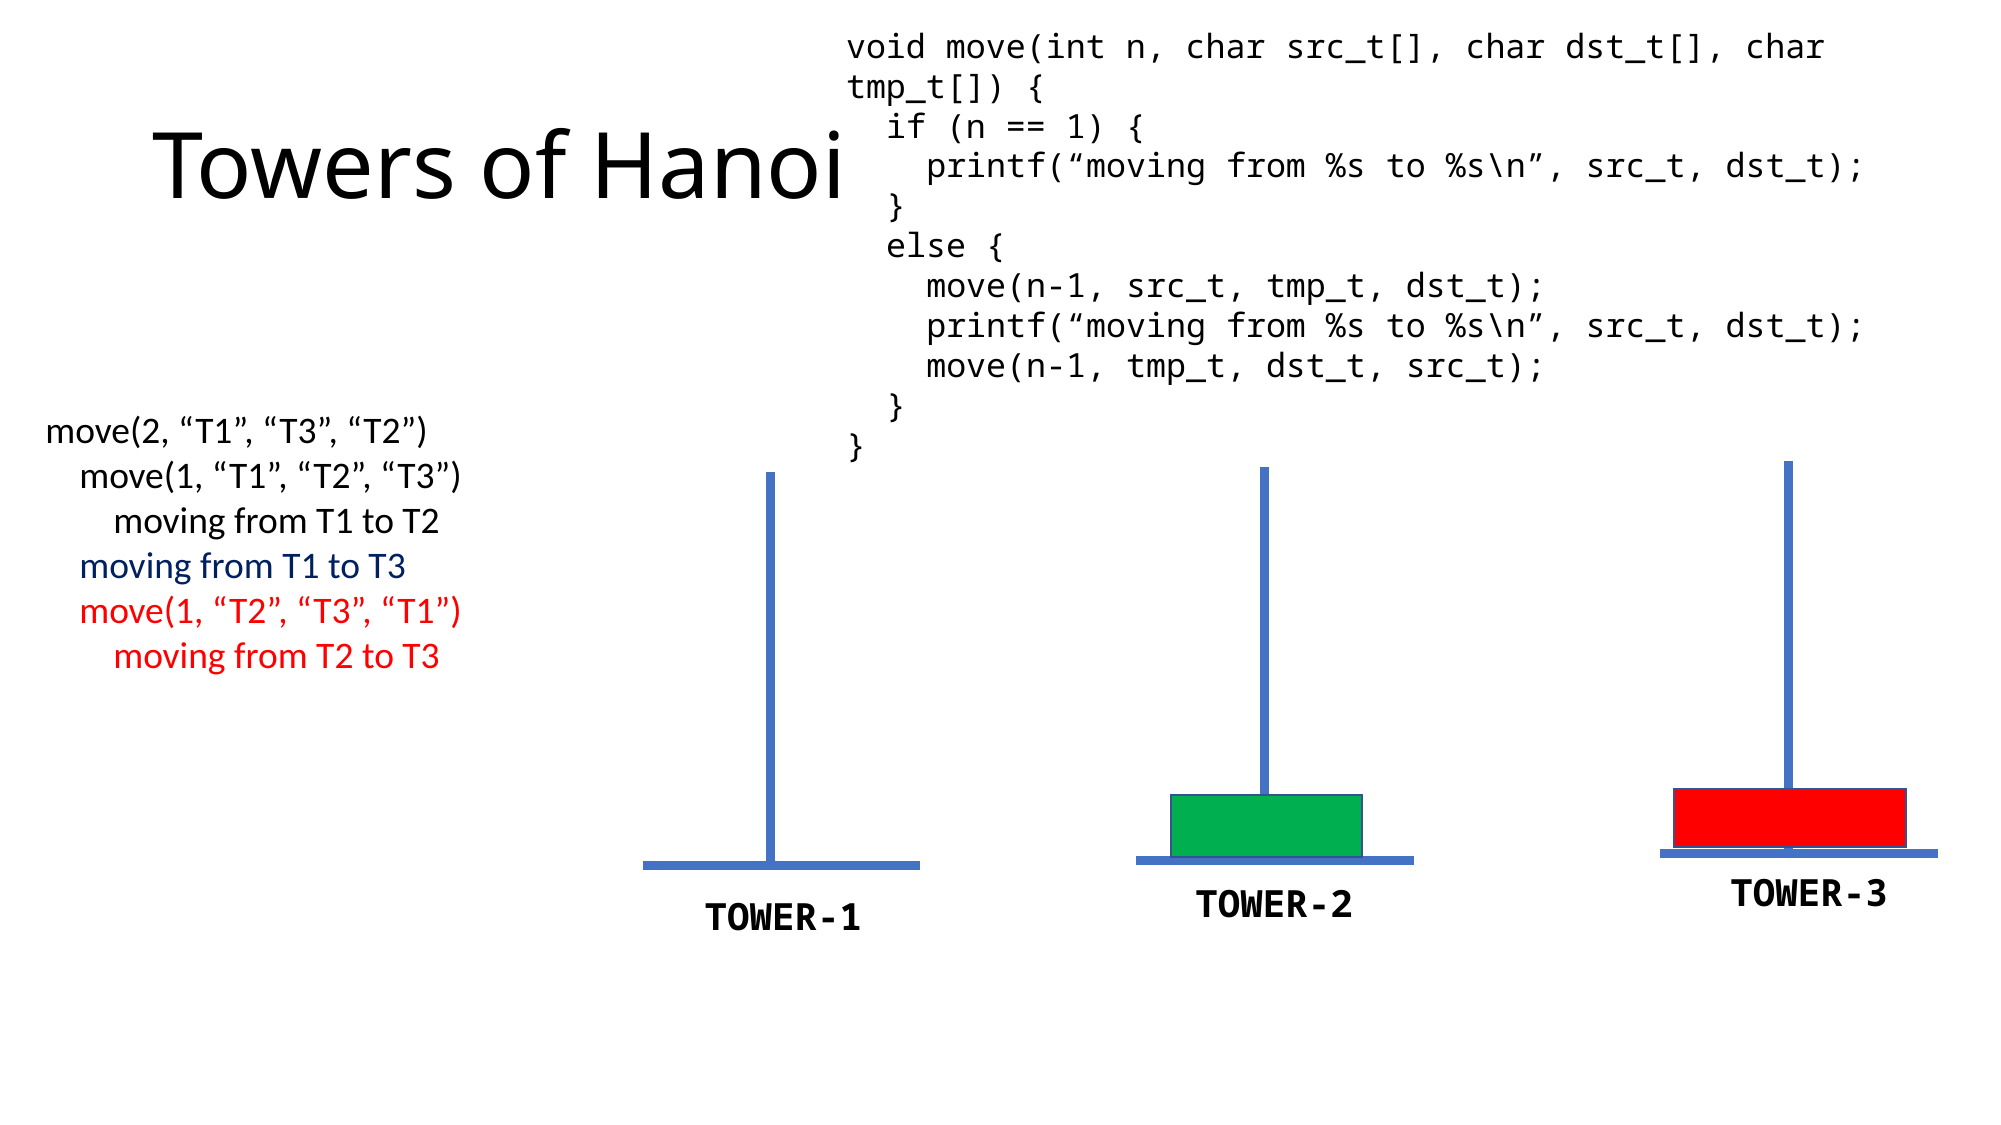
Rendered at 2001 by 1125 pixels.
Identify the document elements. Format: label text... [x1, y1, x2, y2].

text_box [1673, 788, 1788, 848]
text_box [1789, 788, 1907, 848]
text_box [1170, 794, 1264, 858]
text_box void move(int n, char src_t[], char dst_t[], char tmp_t[]) { if (n == 1) { printf(“moving from %s to %s\n”, src_t, dst_t); } else { move(n-1, src_t, tmp_t, dst_t); printf(“moving from %s to %s\n”, src_t, dst_t); move(n-1, tmp_t, dst_t, src_t); } } [831, 17, 1971, 472]
title Towers of Hanoi [137, 59, 831, 278]
text_box TOWER-1 [689, 885, 883, 946]
text_box TOWER-3 [1715, 861, 1909, 922]
text_box [1265, 794, 1363, 858]
text_box TOWER-2 [1180, 872, 1374, 933]
text_box move(2, “T1”, “T3”, “T2”) move(1, “T1”, “T2”, “T3”) moving from T1 to T2 moving from T1 to T3 move(1, “T2”, “T3”, “T1”) moving from T2 to T3 [30, 398, 526, 684]
